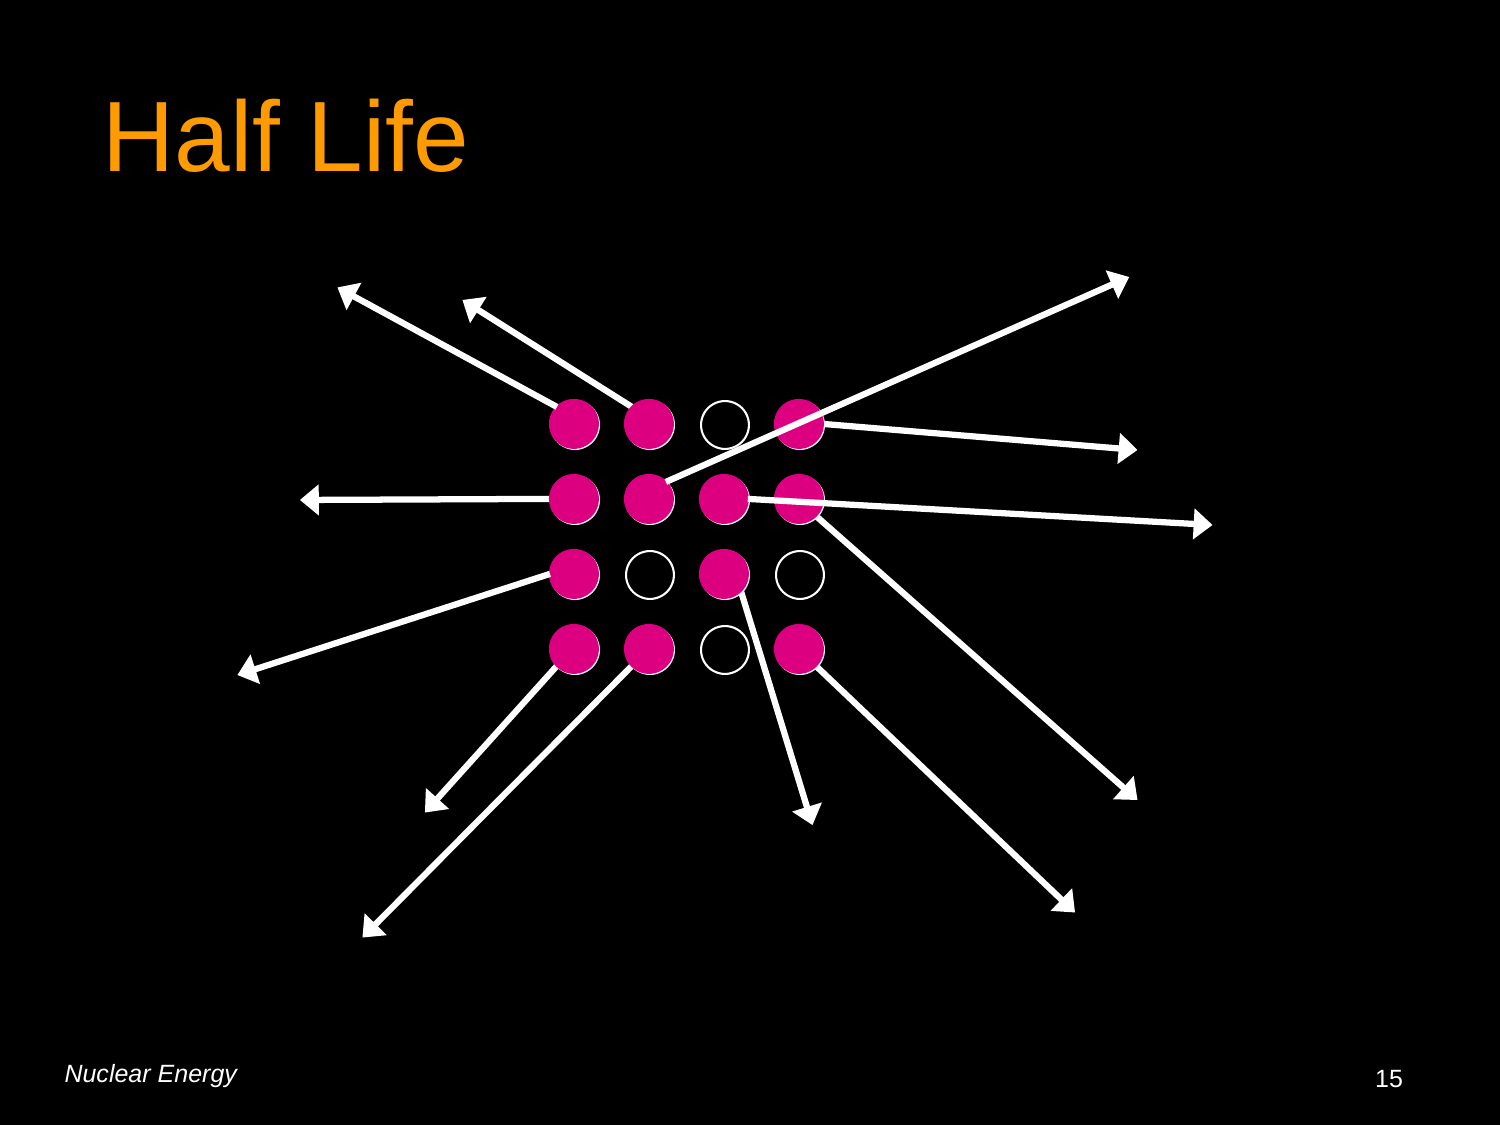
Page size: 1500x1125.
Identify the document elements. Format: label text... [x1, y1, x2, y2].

title Half Life [87, 75, 1188, 189]
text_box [237, 276, 1213, 938]
